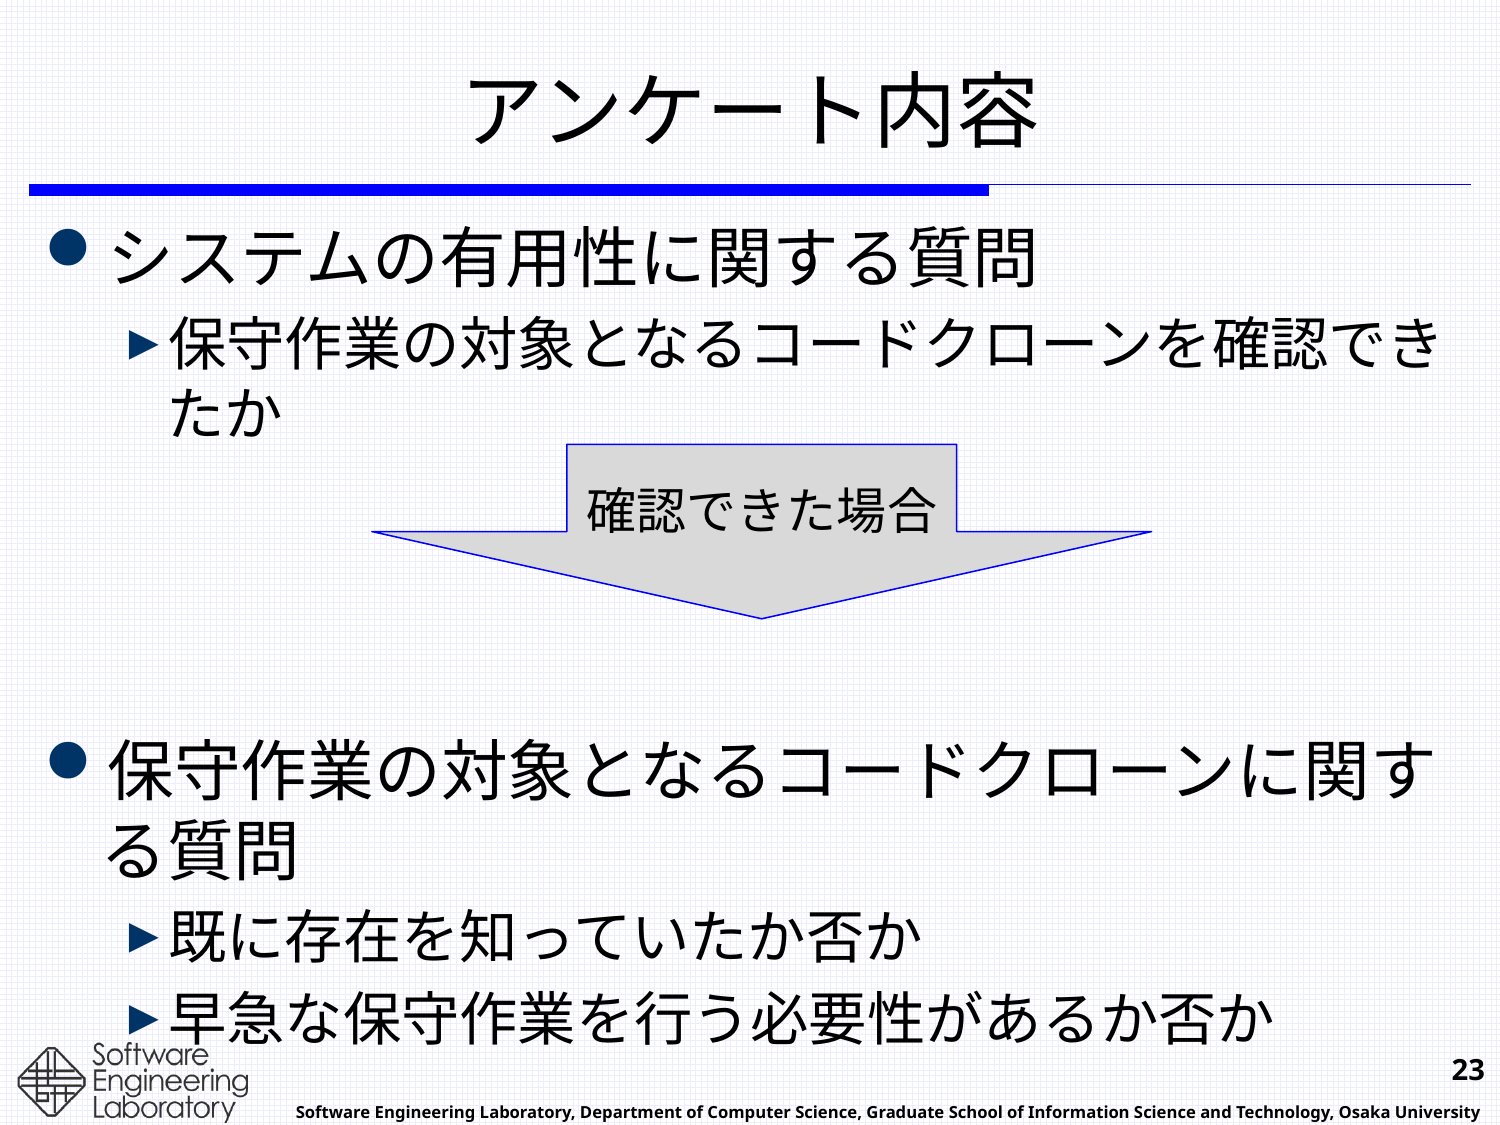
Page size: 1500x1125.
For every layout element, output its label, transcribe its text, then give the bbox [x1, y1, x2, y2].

list システムの有用性に関する質問 保守作業の対象となるコードクローンを確認できたか 保守作業の対象となるコードクローンに関する質問 既に存在を知っていたか否か 早急な保守作業を行う必要性があるか否か [29, 208, 1471, 409]
text_box 確認できた場合 [371, 444, 1152, 619]
title アンケート内容 [29, 31, 1471, 185]
picture [17, 1042, 248, 1123]
